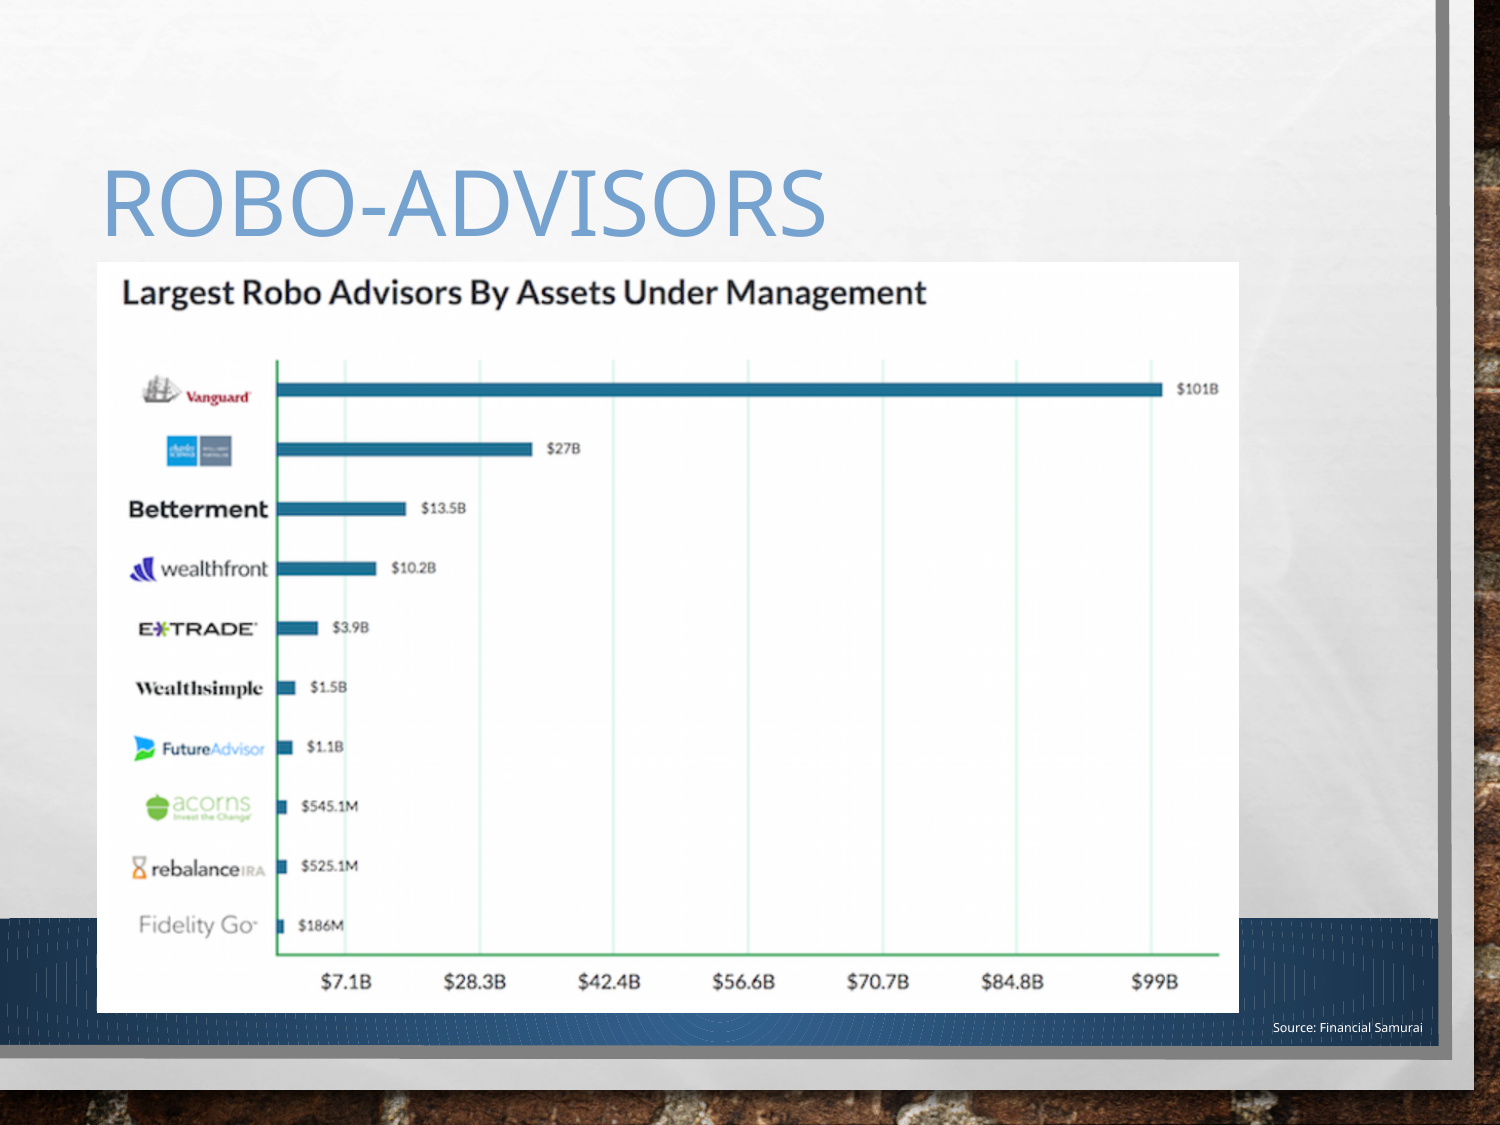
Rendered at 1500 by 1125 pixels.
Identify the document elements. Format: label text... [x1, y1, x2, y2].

text_box Source: Financial Samurai [1258, 1012, 1444, 1043]
title Robo-advisors [84, 112, 1364, 302]
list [96, 262, 1239, 1013]
picture [0, 0, 1500, 1125]
